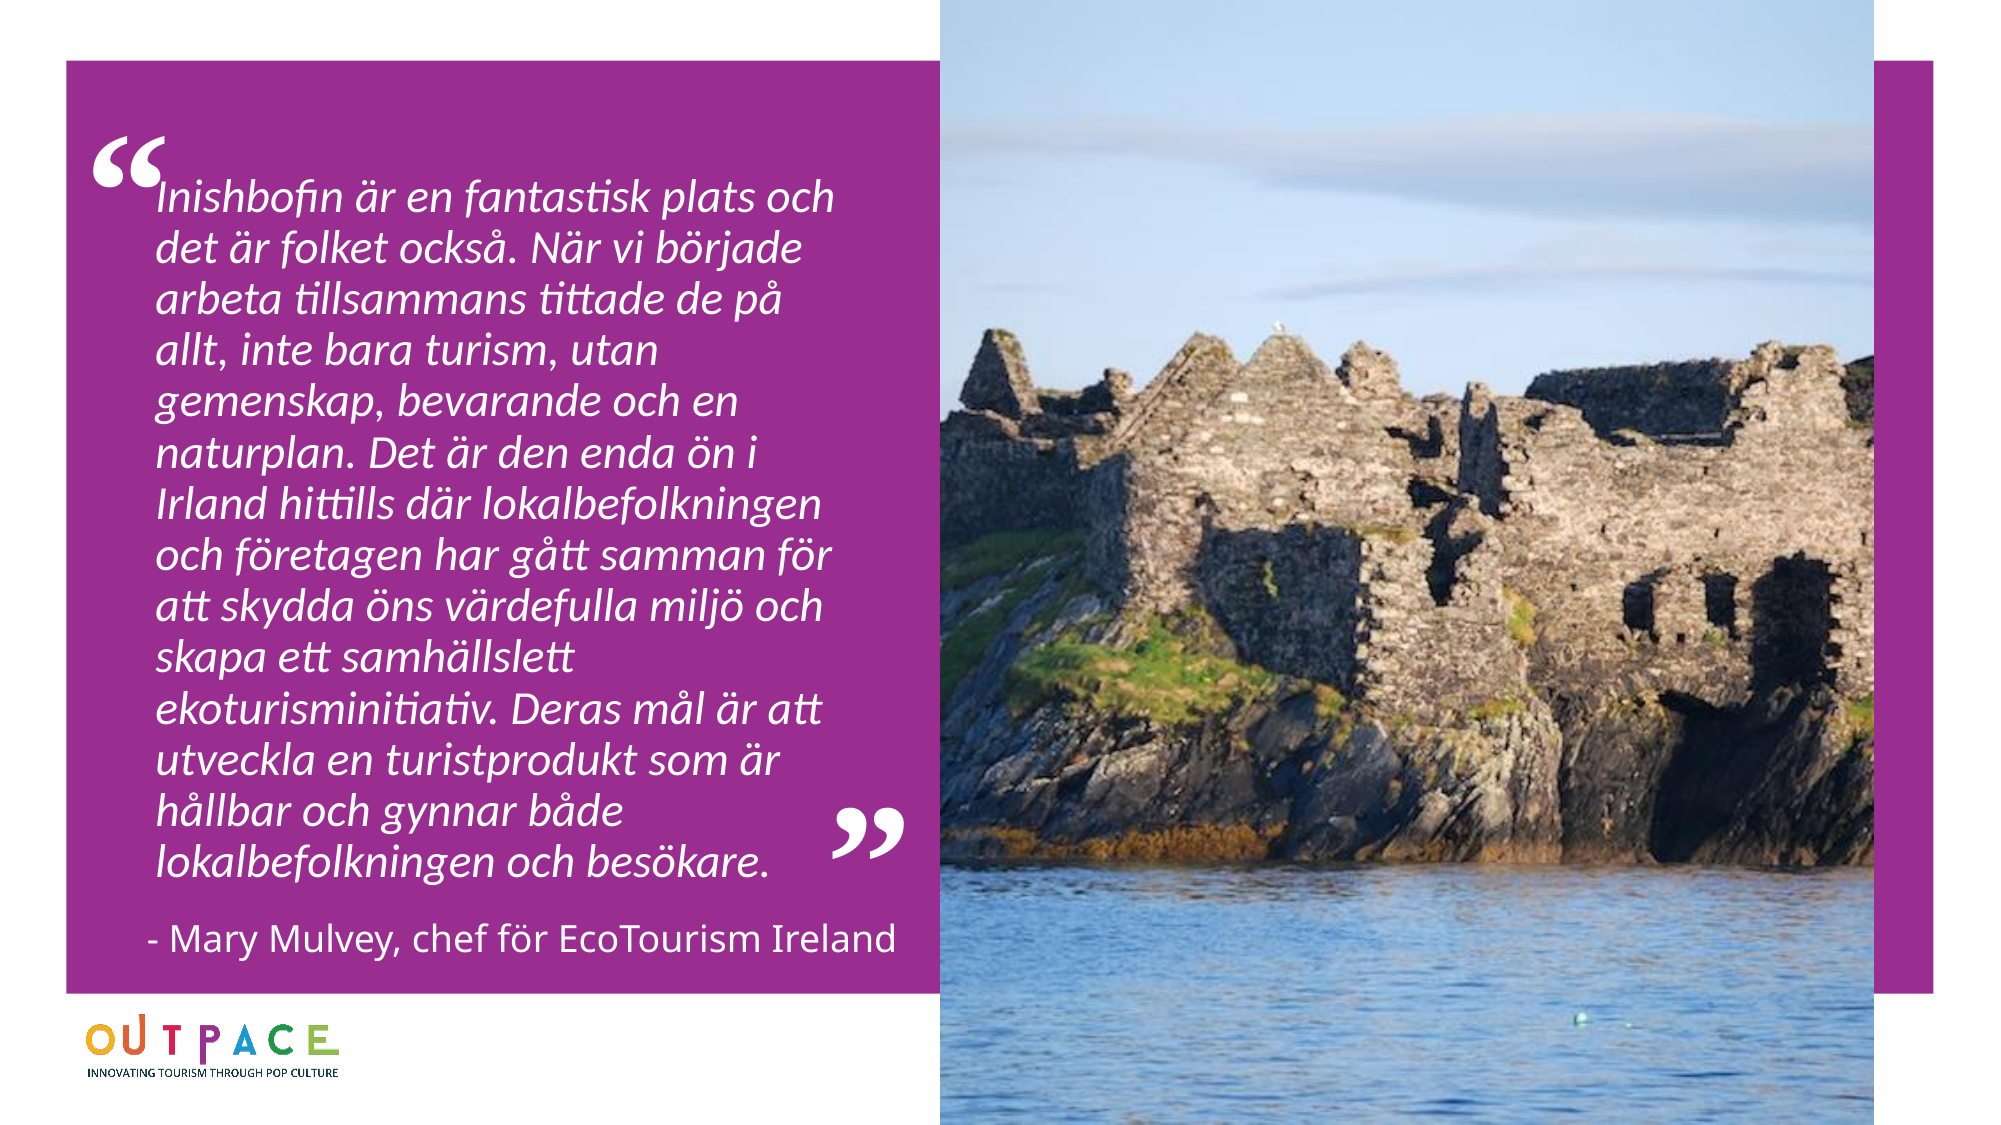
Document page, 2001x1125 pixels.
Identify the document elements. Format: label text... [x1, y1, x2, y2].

picture [86, 1014, 339, 1077]
text_box “ [498, 700, 928, 901]
list “ [70, 95, 499, 297]
list Inishbofin är en fantastisk plats och det är folket också. När vi började arbeta tillsammans tittade de på allt, inte bara turism, utan gemenskap, bevarande och en naturplan. Det är den enda ön i Irland hittills där lokalbefolkningen och företagen har gått samman för att skydda öns värdefulla miljö och skapa ett samhällslett ekoturisminitiativ. Deras mål är att utveckla en turistprodukt som är hållbar och gynnar både lokalbefolkningen och besökare. [140, 163, 858, 901]
text_box - Mary Mulvey, chef för EcoTourism Ireland [132, 907, 940, 968]
picture [940, 0, 1874, 1125]
